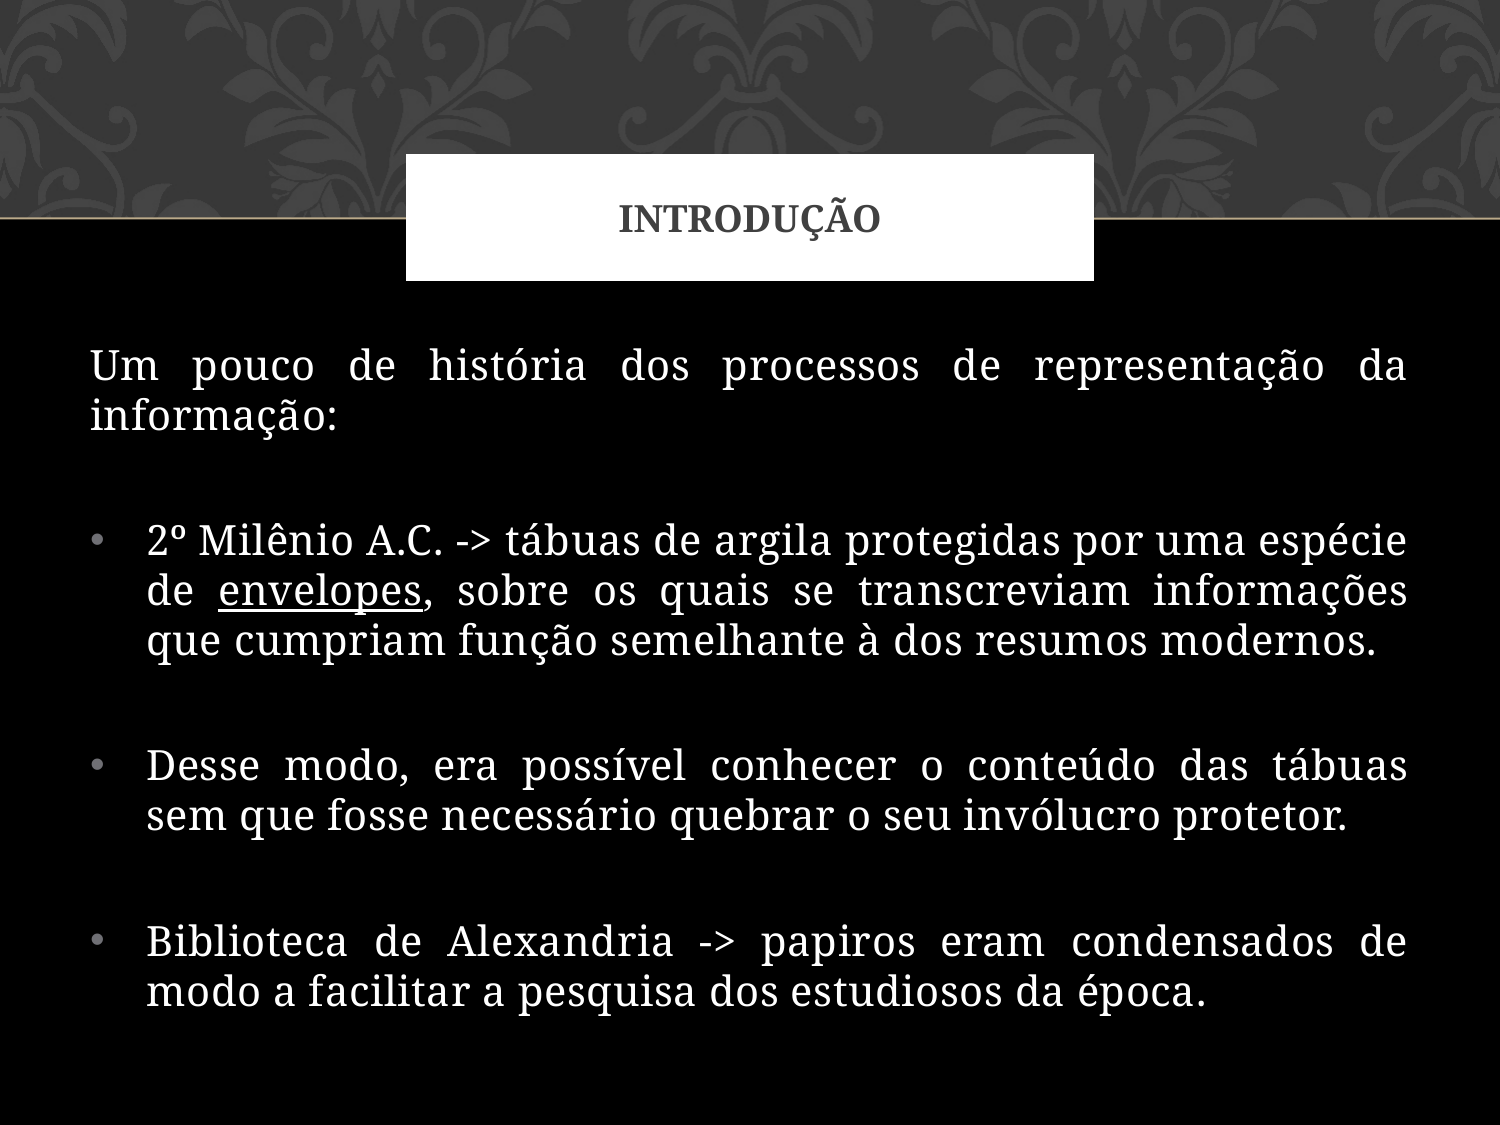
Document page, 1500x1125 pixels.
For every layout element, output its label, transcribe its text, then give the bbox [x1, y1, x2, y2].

title Introdução [406, 154, 1094, 281]
list Um pouco de história dos processos de representação da informação: 2º Milênio A.C. -> tábuas de argila protegidas por uma espécie de envelopes, sobre os quais se transcreviam informações que cumpriam função semelhante à dos resumos modernos. Desse modo, era possível conhecer o conteúdo das tábuas sem que fosse necessário quebrar o seu invólucro protetor. Biblioteca de Alexandria -> papiros eram condensados de modo a facilitar a pesquisa dos estudiosos da época. [75, 331, 1425, 1000]
